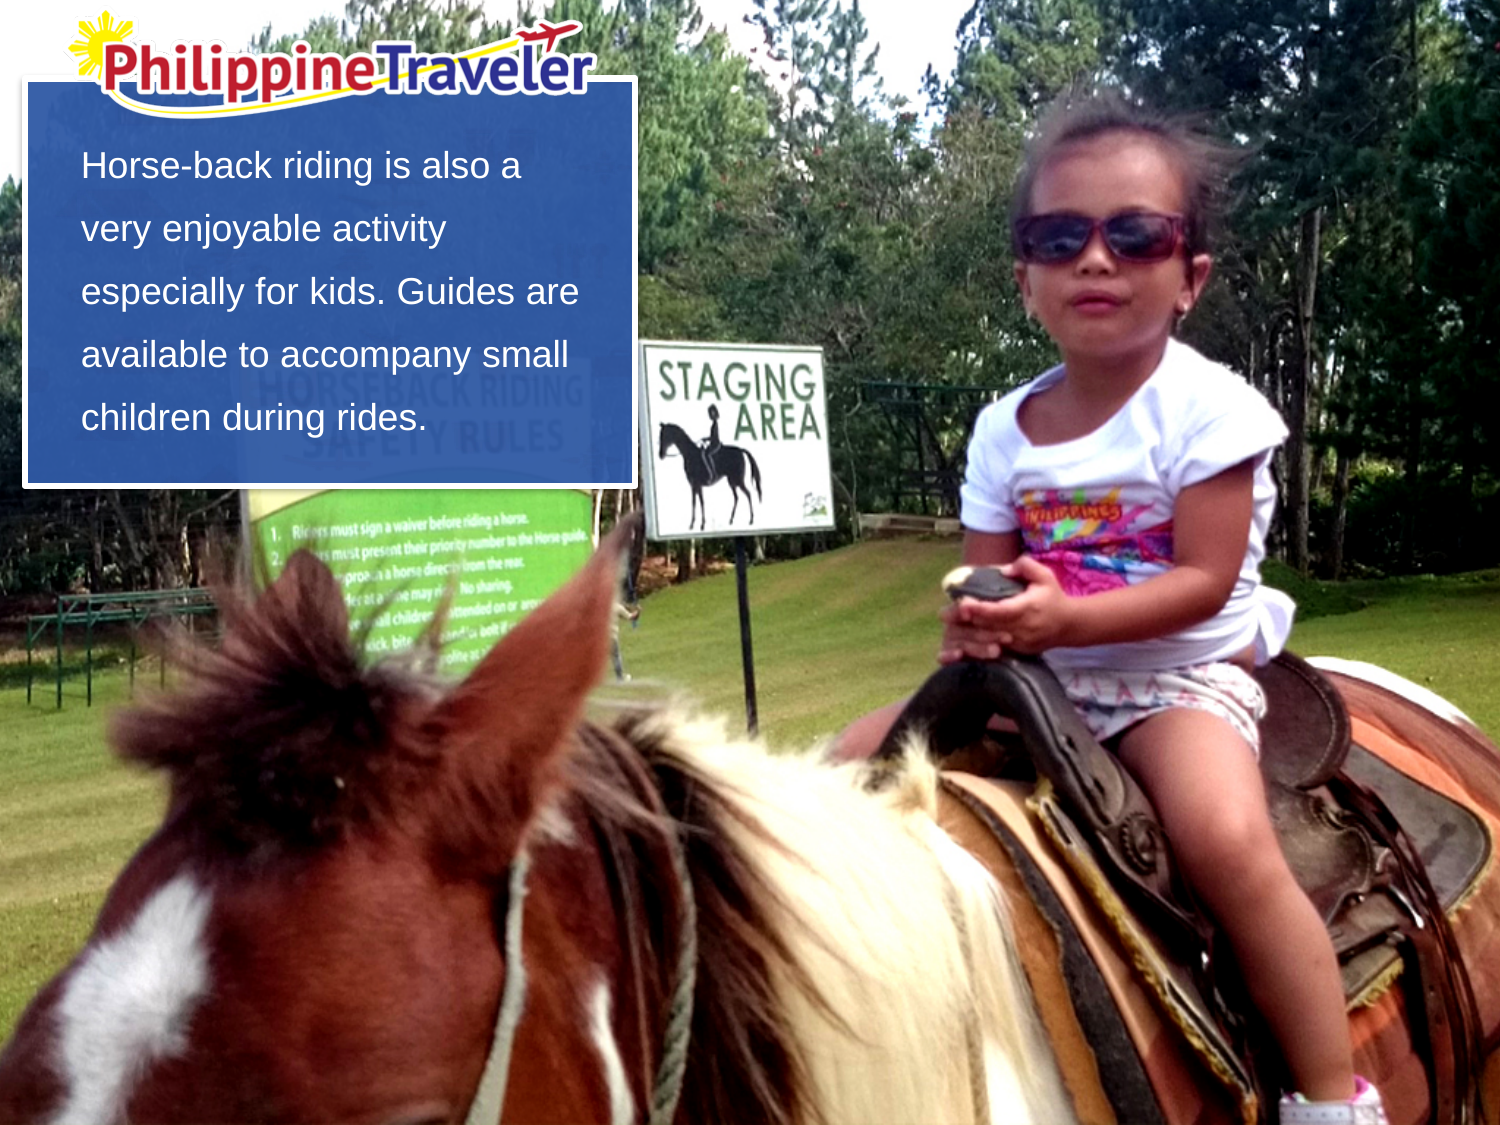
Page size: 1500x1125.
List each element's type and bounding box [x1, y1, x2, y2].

text_box [24, 0, 636, 487]
picture [0, 0, 1500, 1125]
